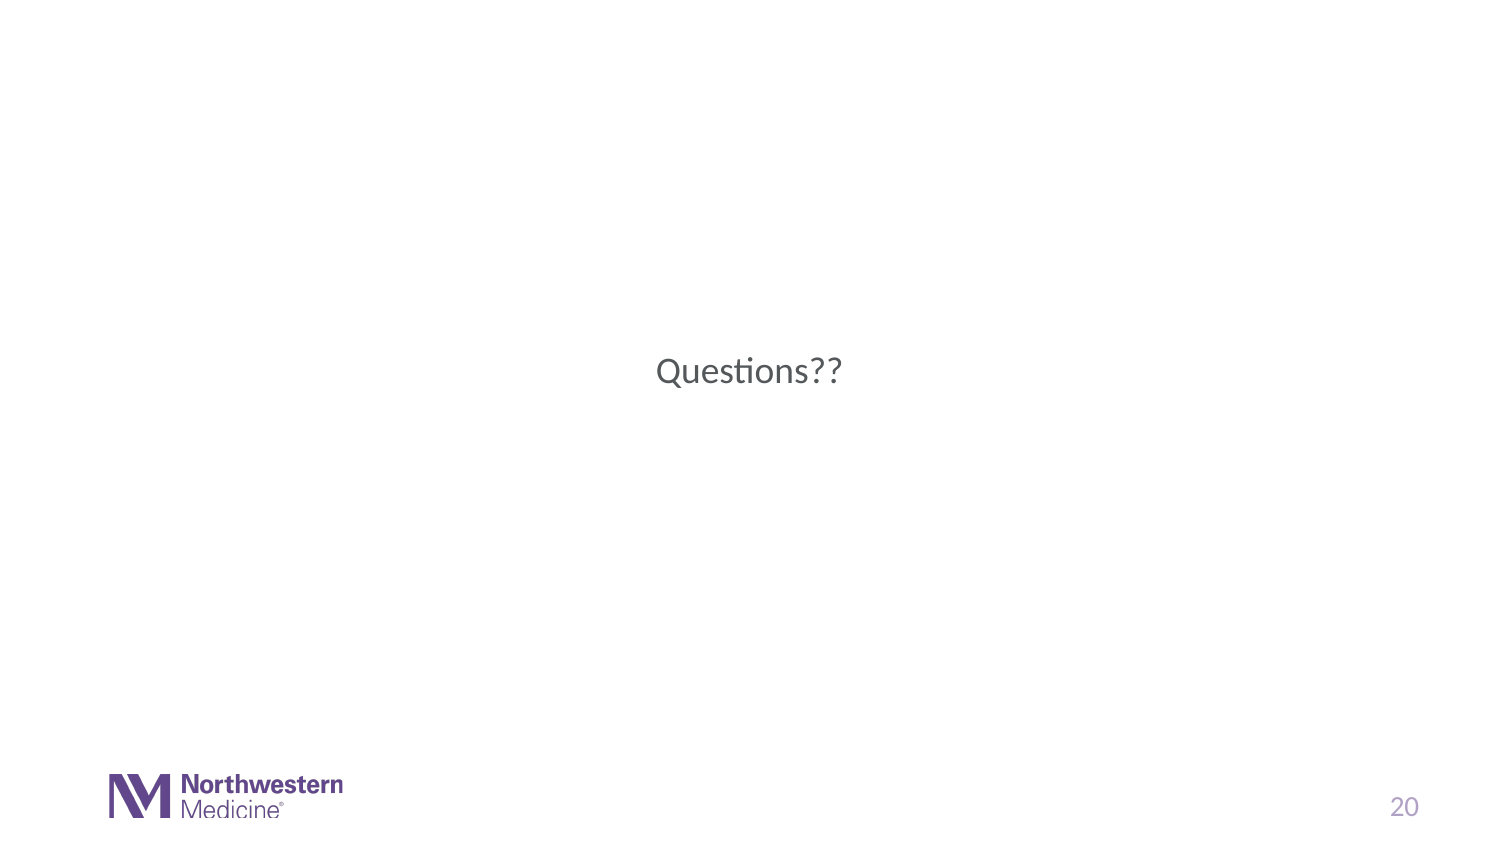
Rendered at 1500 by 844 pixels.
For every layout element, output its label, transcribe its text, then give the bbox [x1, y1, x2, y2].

slide_number 20 [1362, 784, 1420, 823]
text_box Questions?? [536, 338, 964, 399]
